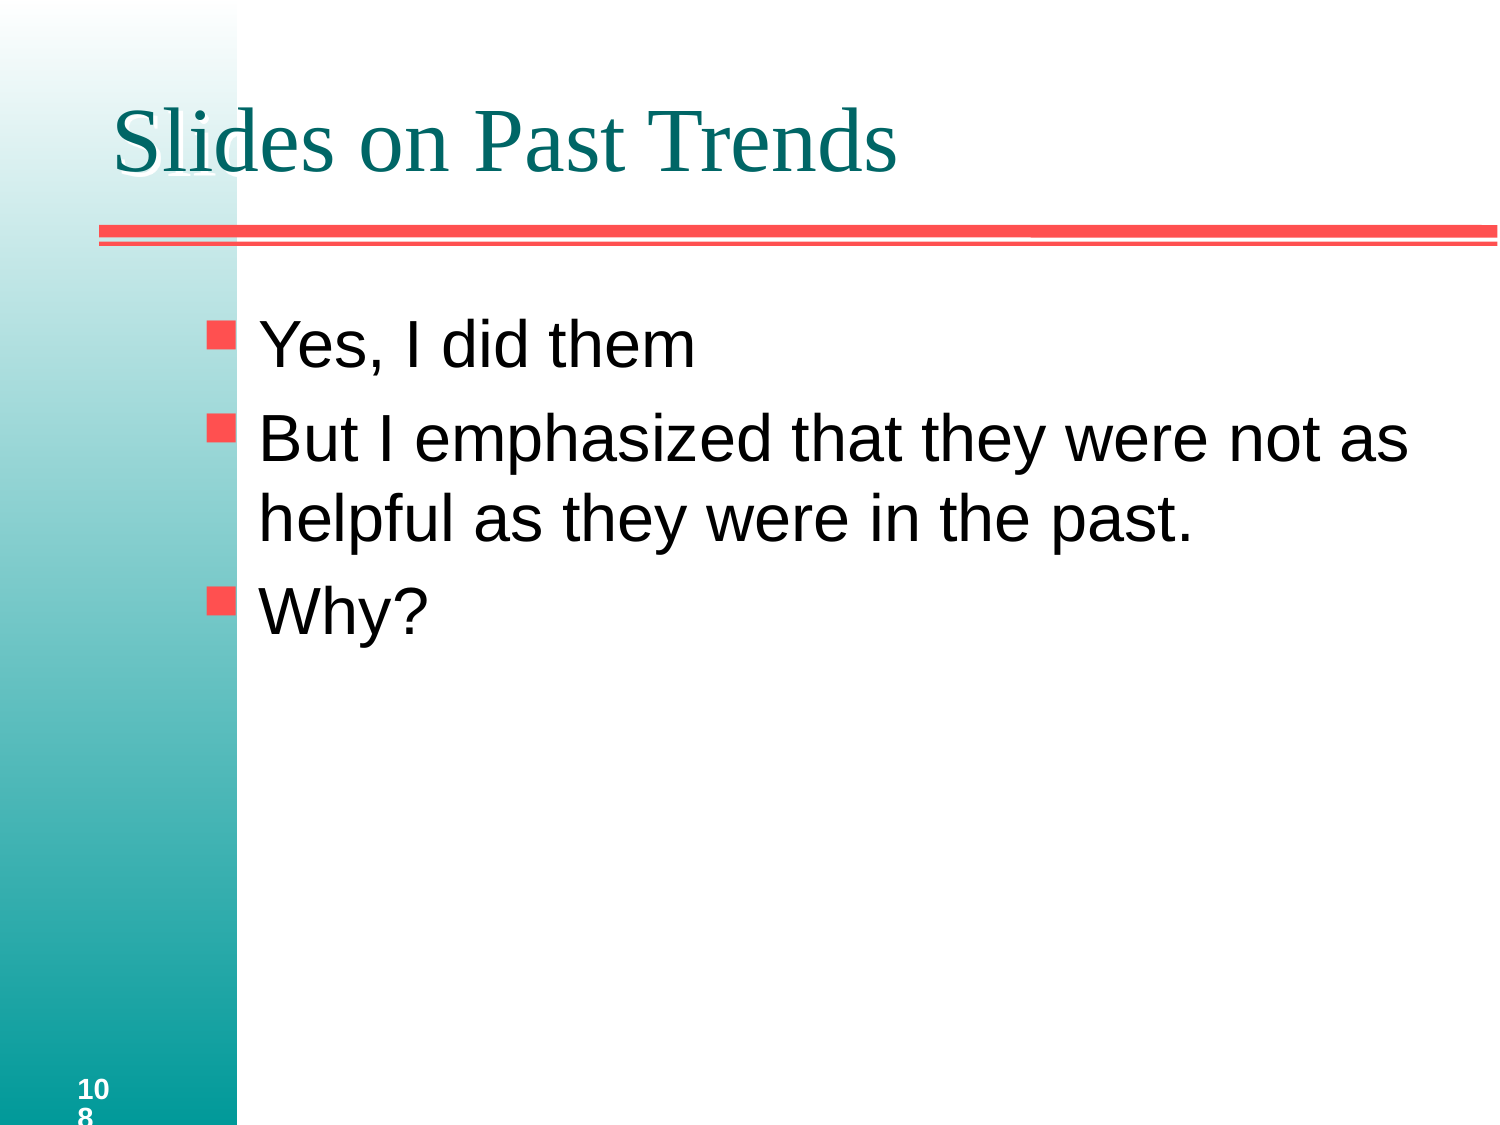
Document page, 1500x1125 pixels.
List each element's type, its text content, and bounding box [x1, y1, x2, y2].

slide_number 108 [62, 1050, 138, 1125]
list Yes, I did them But I emphasized that they were not as helpful as they were in the past. Why? [187, 293, 1463, 975]
title Slides on Past Trends [96, 43, 1375, 225]
